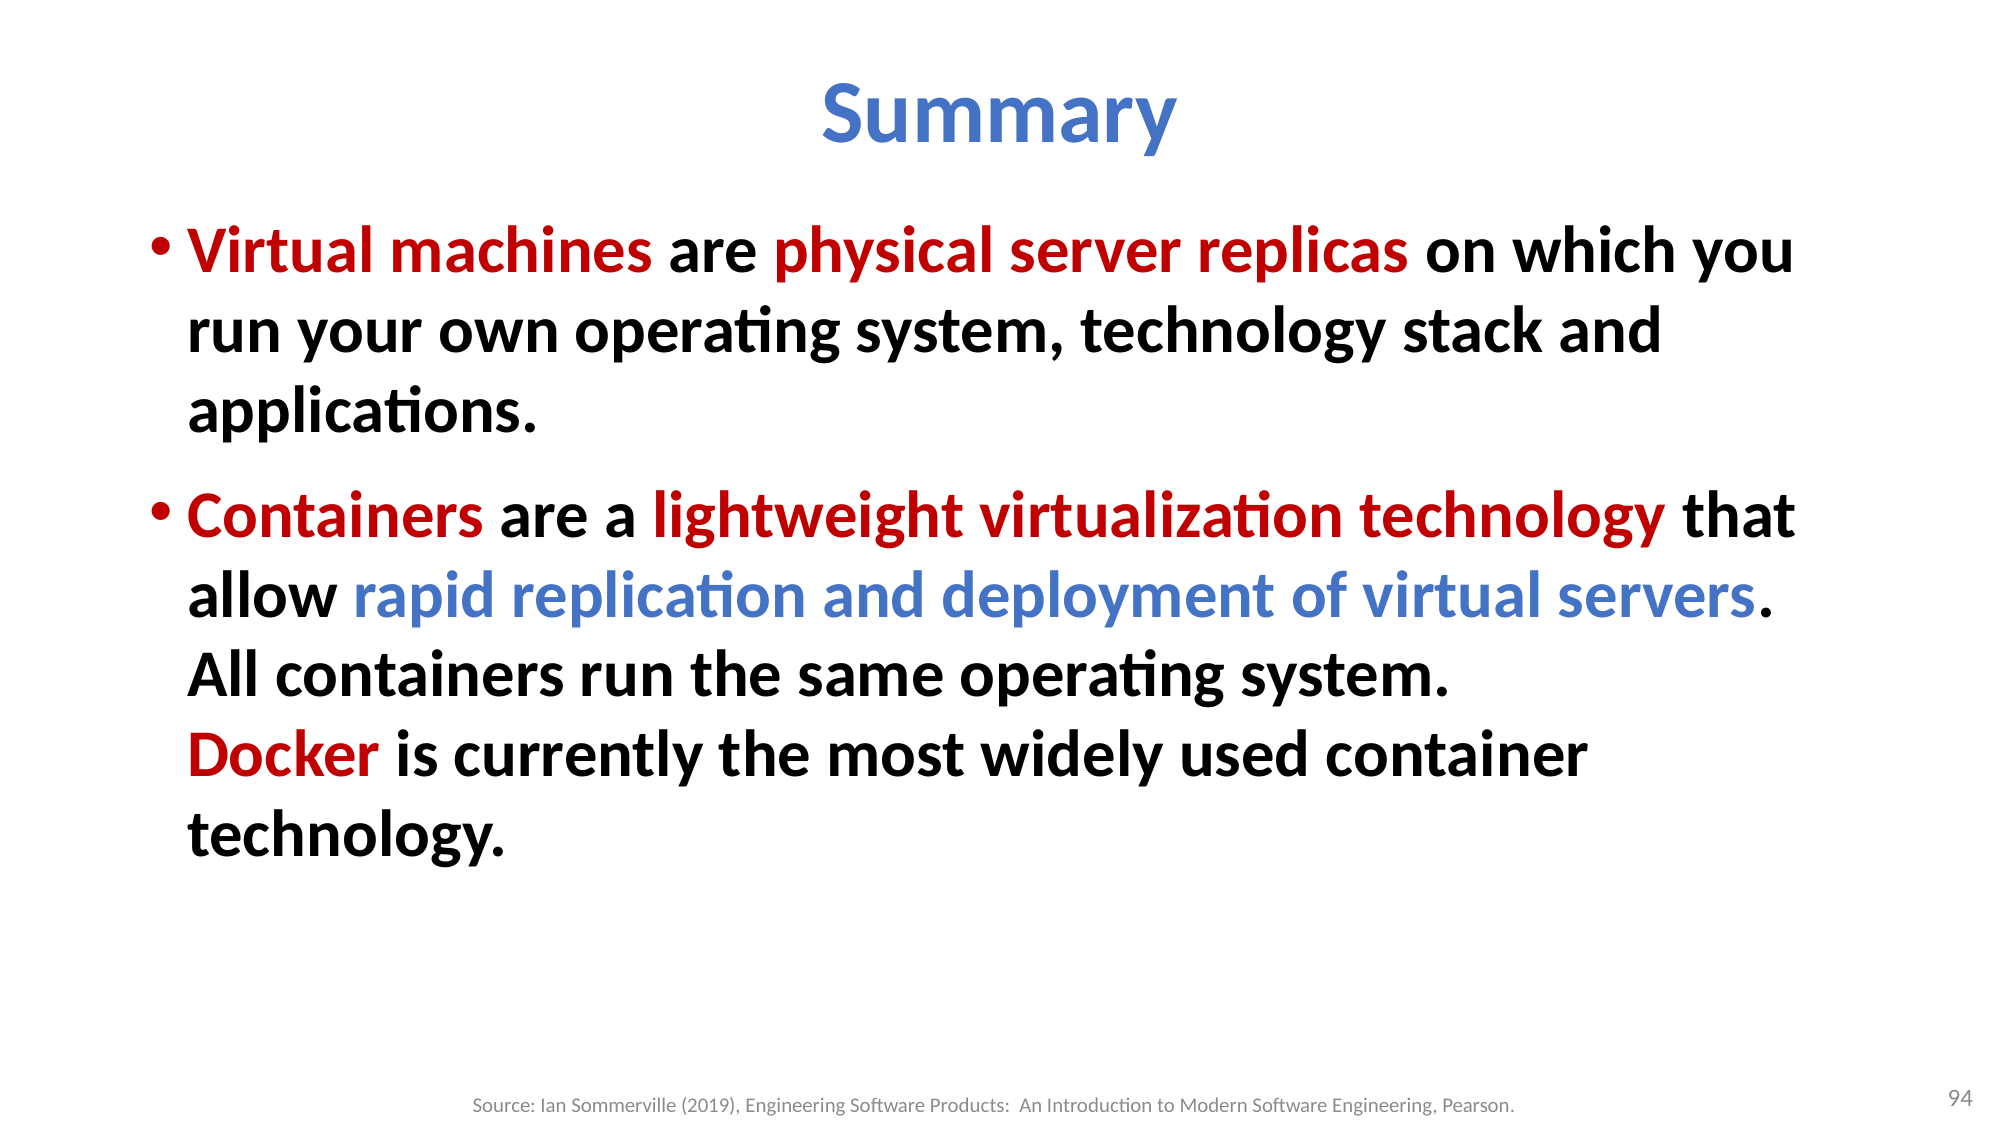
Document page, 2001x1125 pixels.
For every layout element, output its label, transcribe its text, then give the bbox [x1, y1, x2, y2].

footer Source: Ian Sommerville (2019), Engineering Software Products: An Introduction to Modern Software Engineering, Pearson. [350, 1082, 1638, 1125]
list Virtual machines are physical server replicas on which you run your own operating system, technology stack and applications. Containers are a lightweight virtualization technology that allow rapid replication and deployment of virtual servers. All containers run the same operating system. Docker is currently the most widely used container technology. [134, 198, 1866, 1024]
title Summary [324, 45, 1675, 168]
slide_number 94 [1830, 1076, 1989, 1116]
